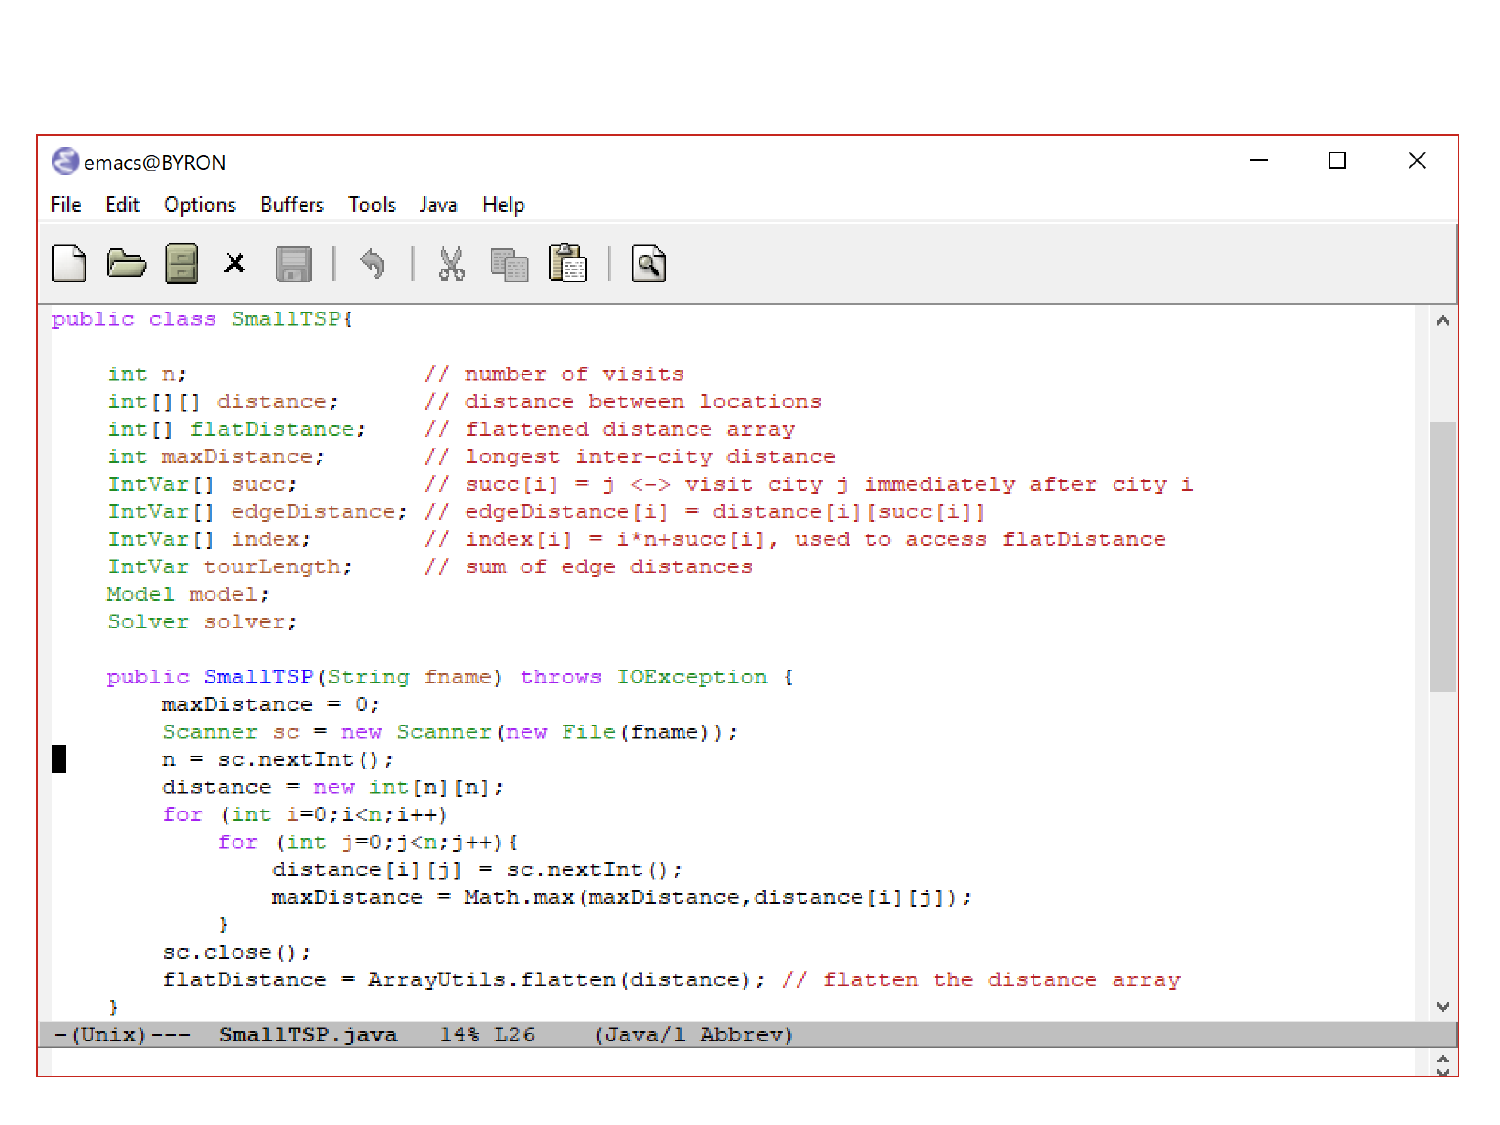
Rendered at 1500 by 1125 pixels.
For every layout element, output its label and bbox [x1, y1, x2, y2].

picture [36, 134, 1459, 1077]
